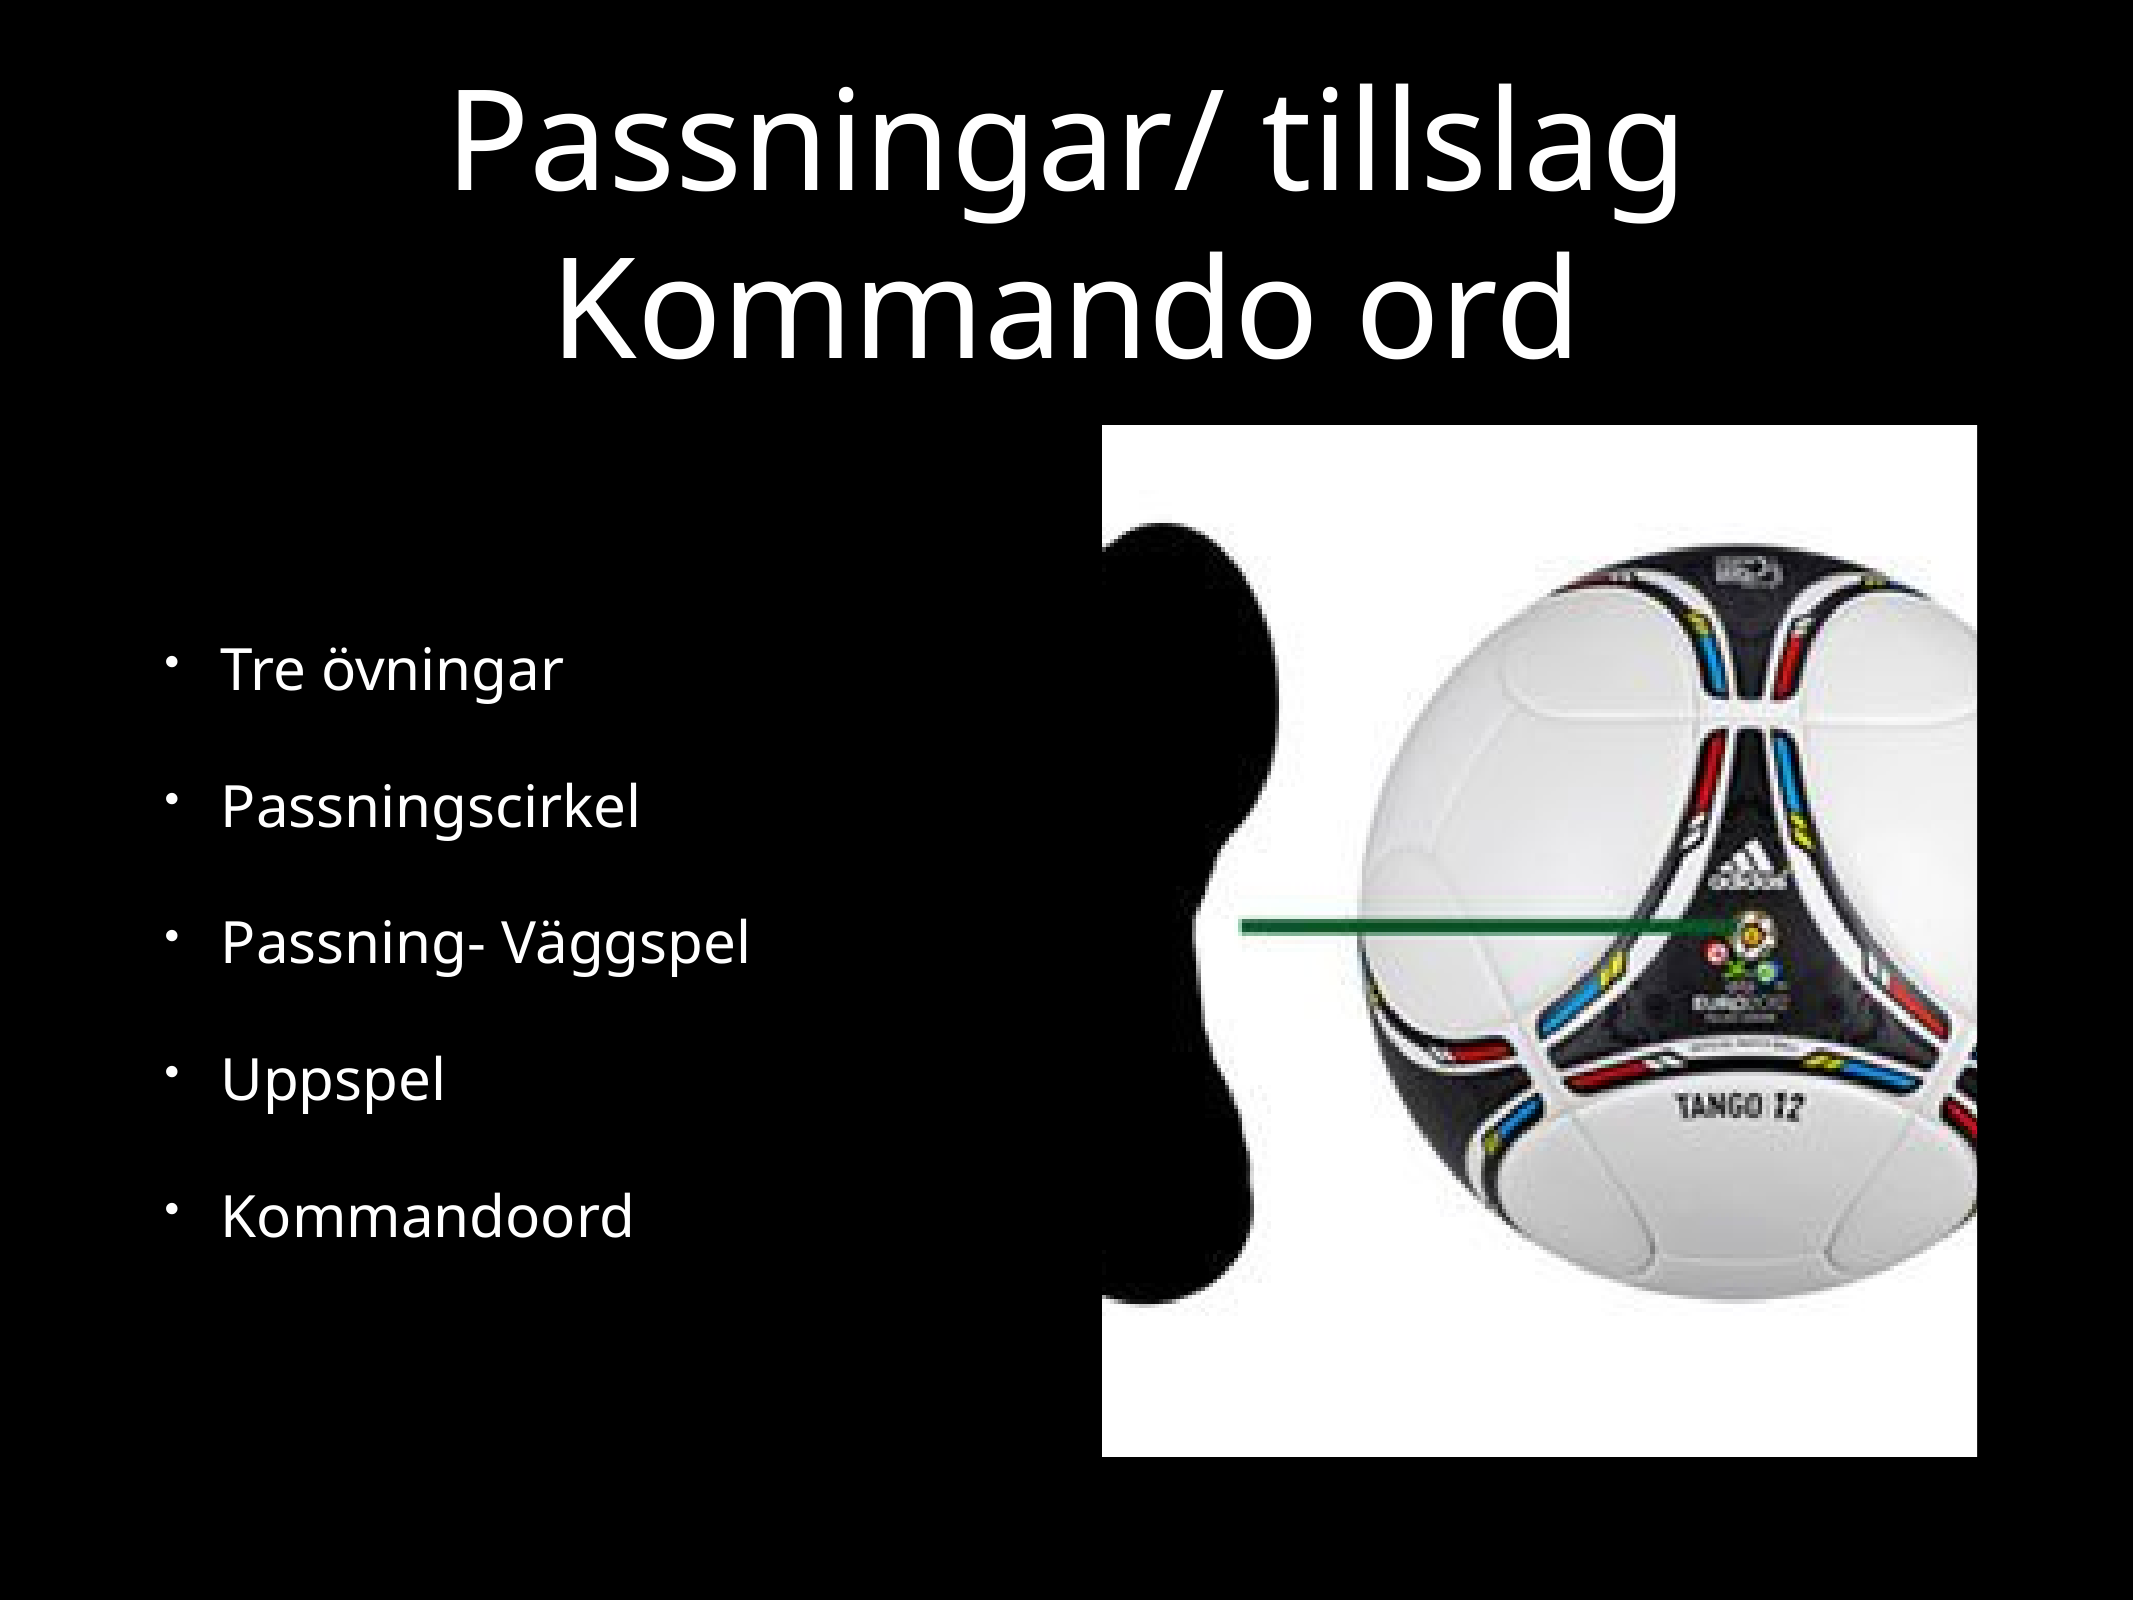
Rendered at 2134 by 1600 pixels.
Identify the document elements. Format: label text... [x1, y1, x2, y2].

list Tre övningar Passningscirkel Passning- Väggspel Uppspel Kommandoord [155, 424, 1032, 1457]
picture [1101, 424, 1978, 1457]
title Passningar/ tillslag Kommando ord [155, 41, 1978, 397]
